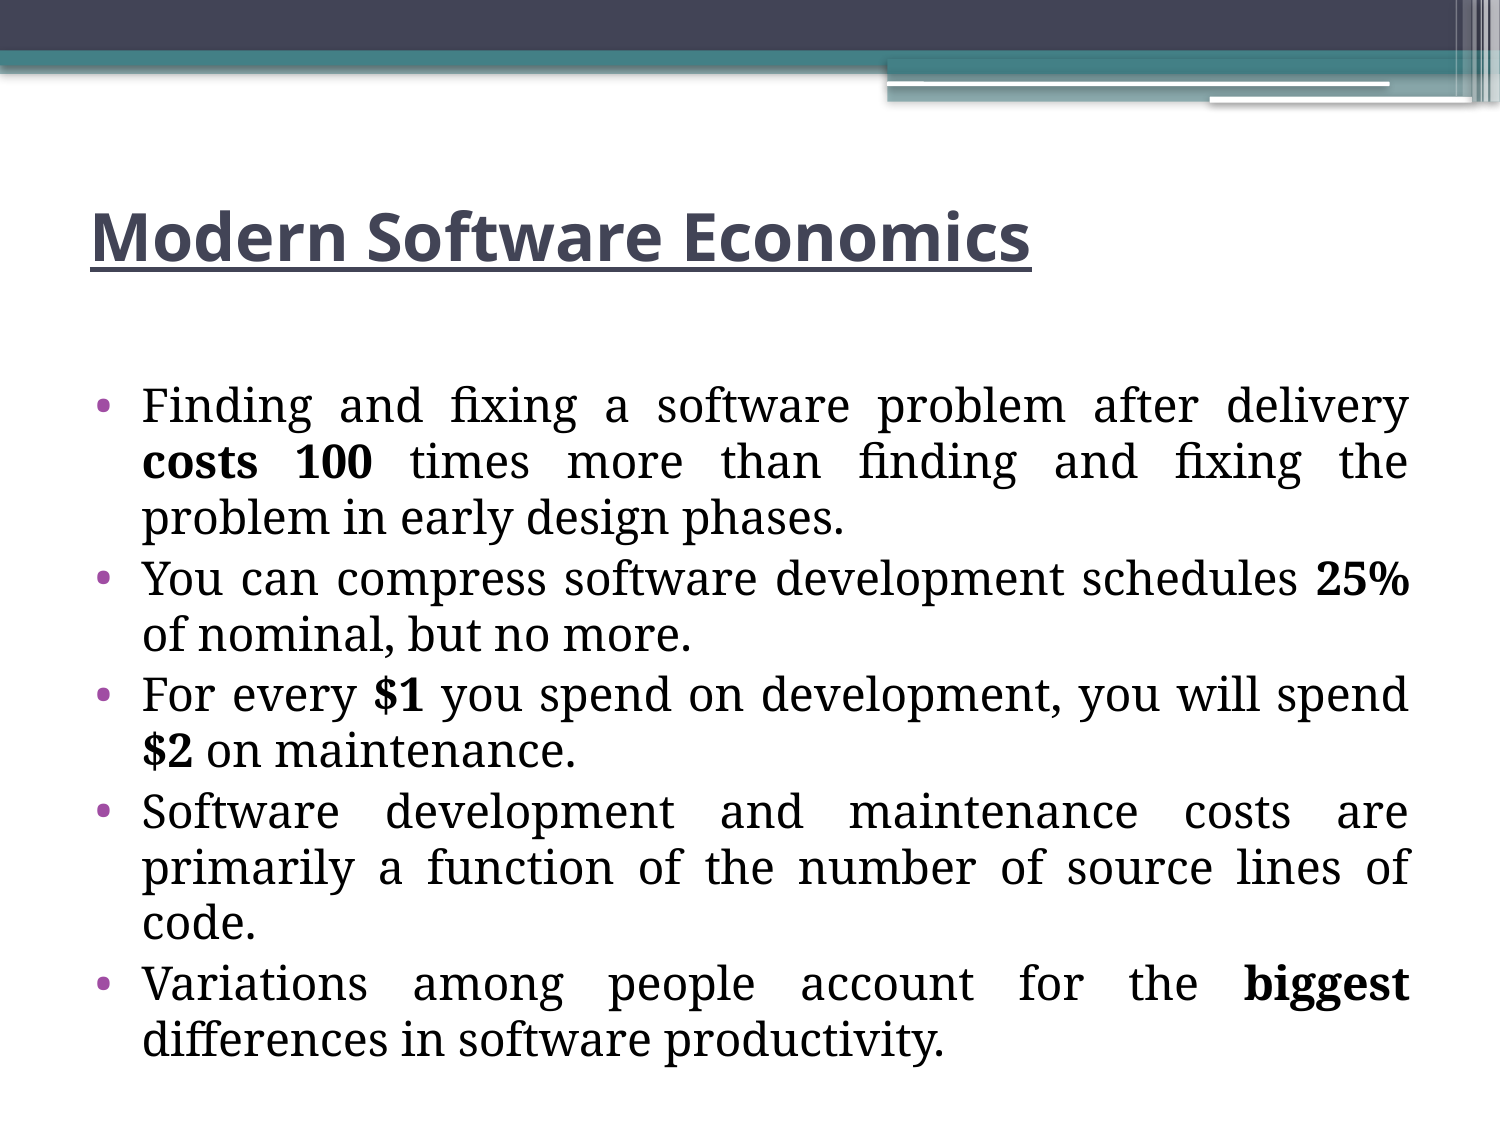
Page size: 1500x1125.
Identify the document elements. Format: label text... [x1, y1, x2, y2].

list Finding and fixing a software problem after delivery costs 100 times more than finding and fixing the problem in early design phases. You can compress software development schedules 25% of nominal, but no more. For every $1 you spend on development, you will spend $2 on maintenance. Software development and maintenance costs are primarily a function of the number of source lines of code. Variations among people account for the biggest differences in software productivity. [75, 368, 1425, 1079]
title Modern Software Economics [75, 187, 1425, 363]
